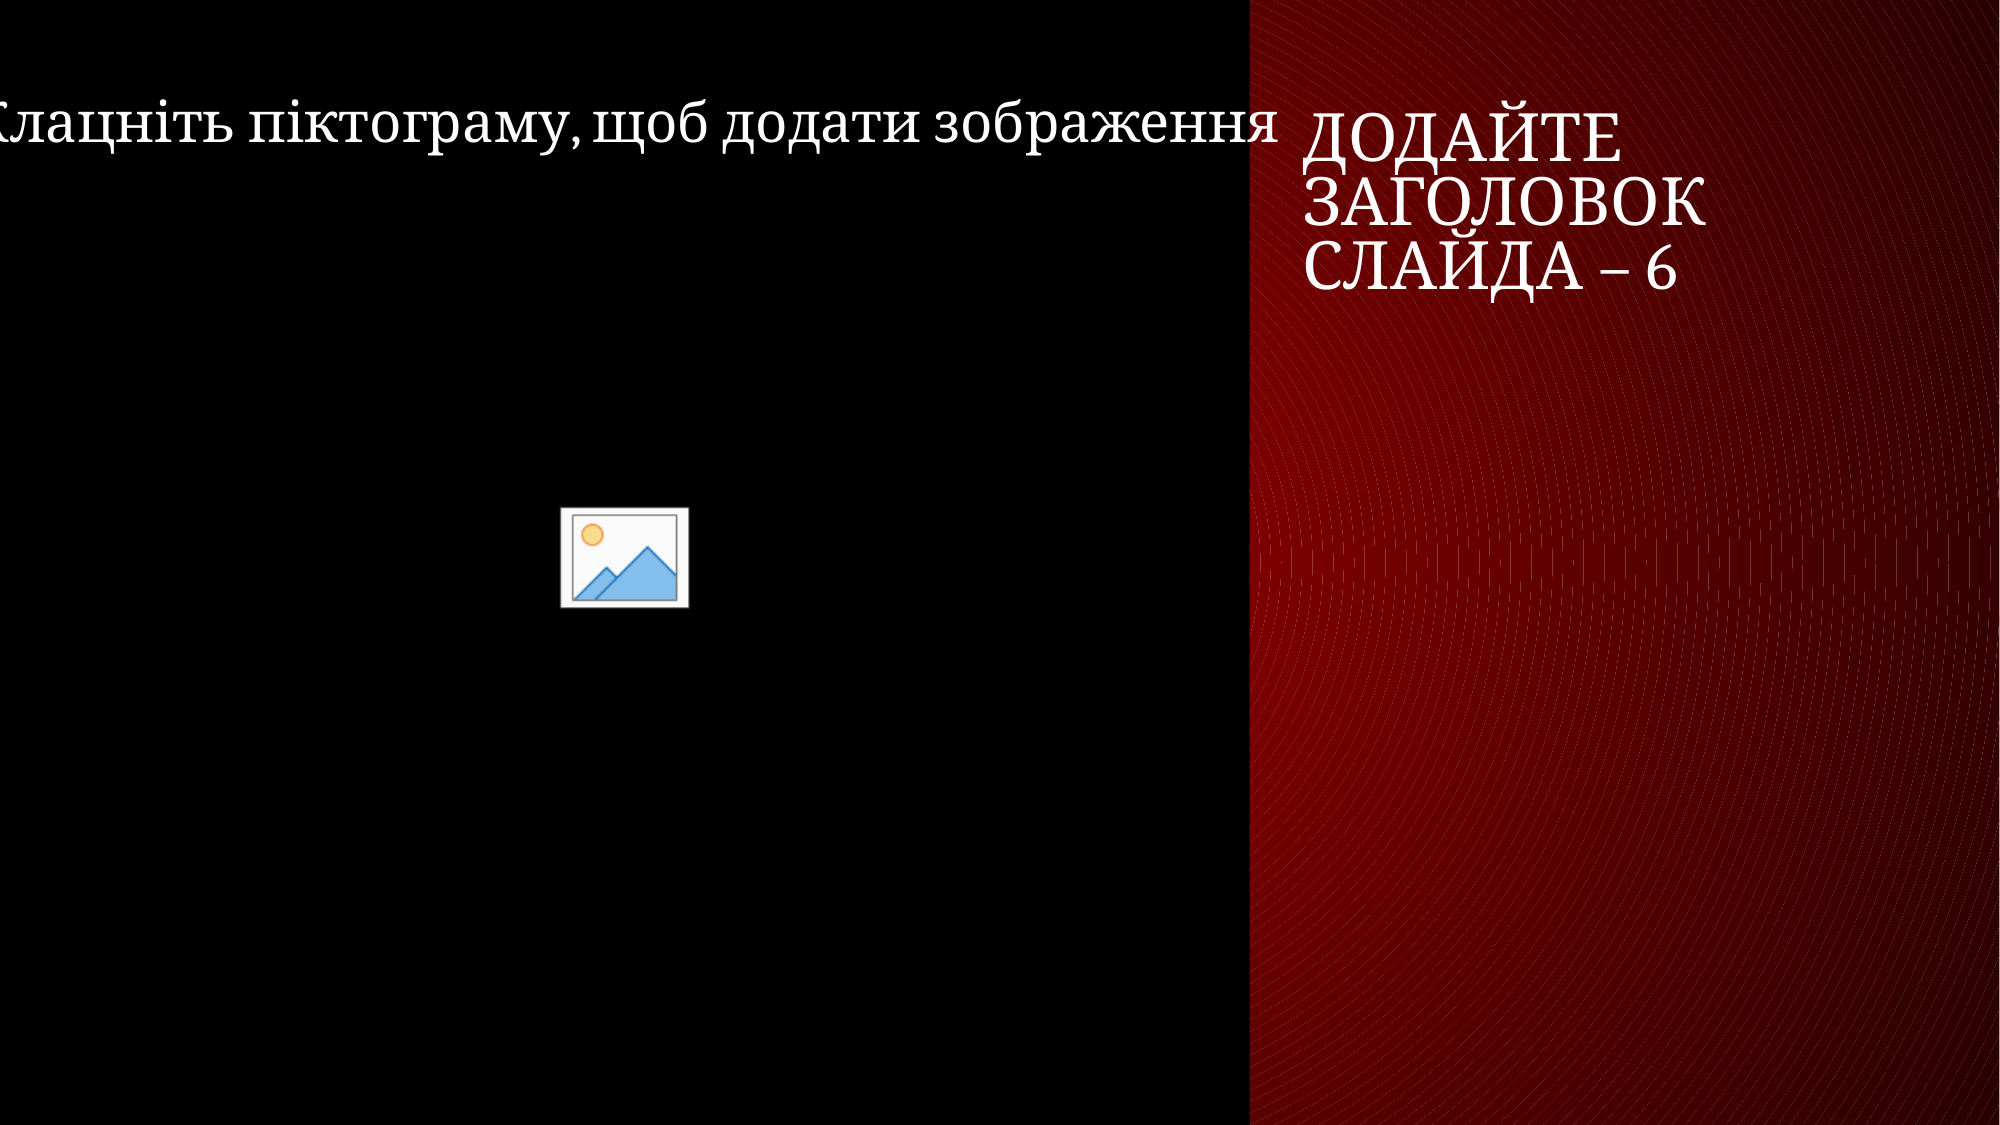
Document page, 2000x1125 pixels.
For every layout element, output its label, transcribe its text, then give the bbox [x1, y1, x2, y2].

picture [82, 78, 1167, 1038]
title Додайте заголовок слайда – 6 [1282, 79, 1933, 313]
